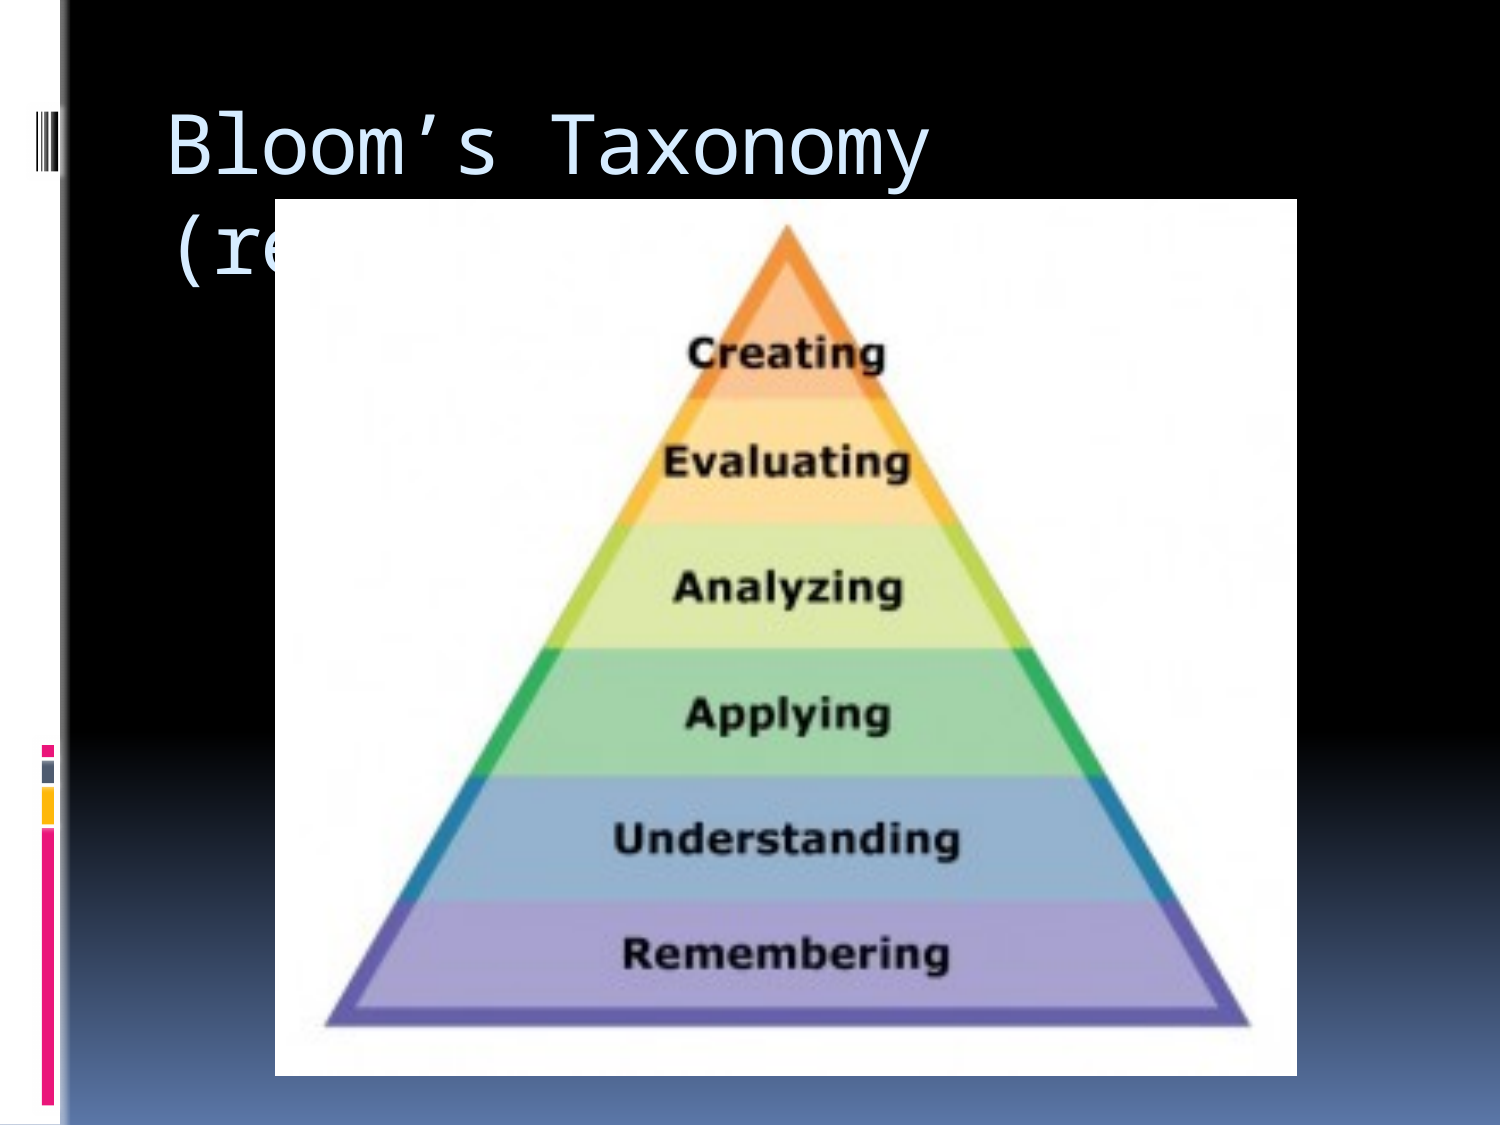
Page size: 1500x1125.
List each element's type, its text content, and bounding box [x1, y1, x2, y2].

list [274, 199, 1298, 1076]
title Bloom’s Taxonomy (revised) [150, 83, 1425, 234]
